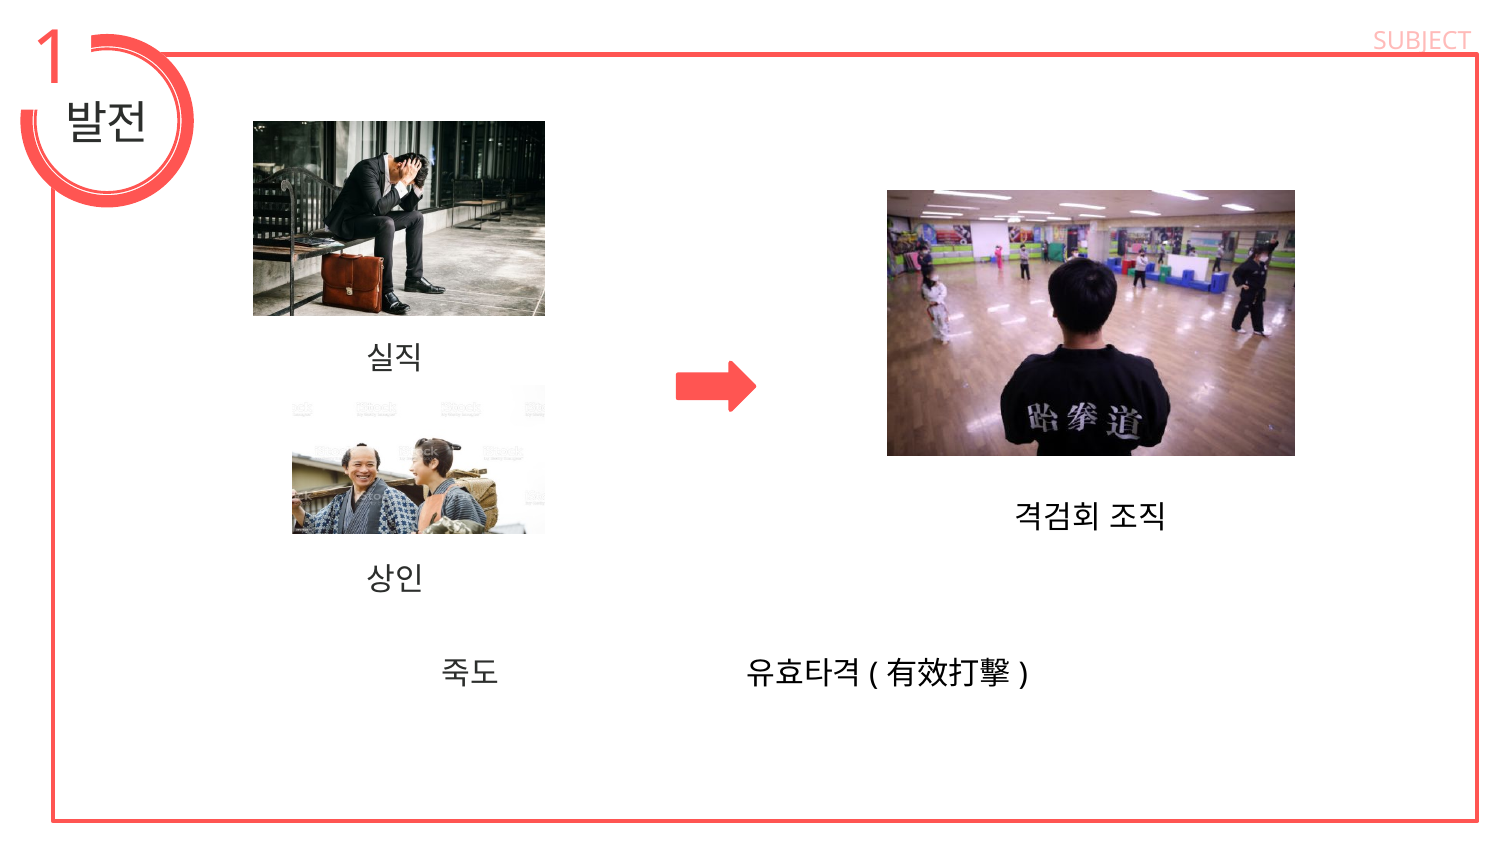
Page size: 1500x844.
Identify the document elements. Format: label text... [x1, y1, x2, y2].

picture [291, 385, 545, 535]
text_box 실직 [351, 330, 439, 383]
picture [253, 121, 545, 316]
text_box 죽도 [427, 645, 515, 698]
picture [887, 190, 1296, 456]
text_box 유효타격(有效打擊) [731, 645, 1043, 698]
text_box 격검회 조직 [1000, 489, 1183, 542]
text_box 1 [16, 1, 90, 107]
text_box [675, 360, 757, 412]
text_box SUBJECT [1358, 17, 1487, 62]
text_box 상인 [351, 551, 440, 604]
text_box 발전 [50, 86, 164, 157]
